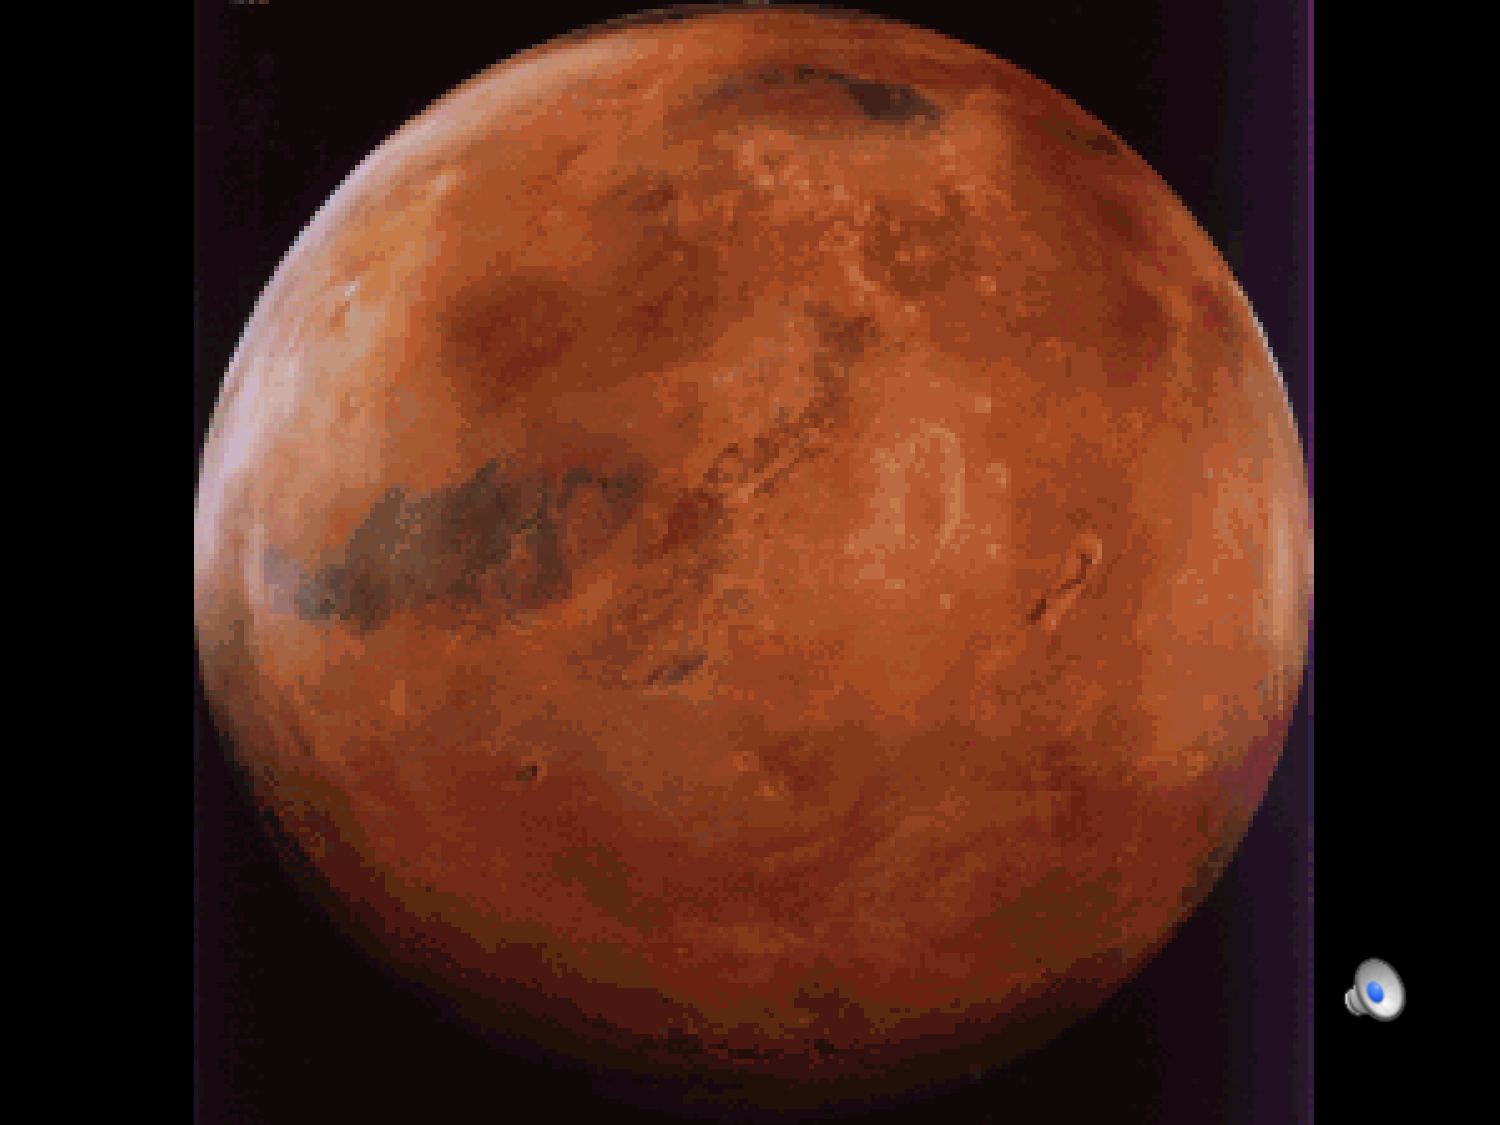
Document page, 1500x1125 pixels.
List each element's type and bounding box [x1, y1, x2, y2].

picture [194, 0, 1500, 1125]
